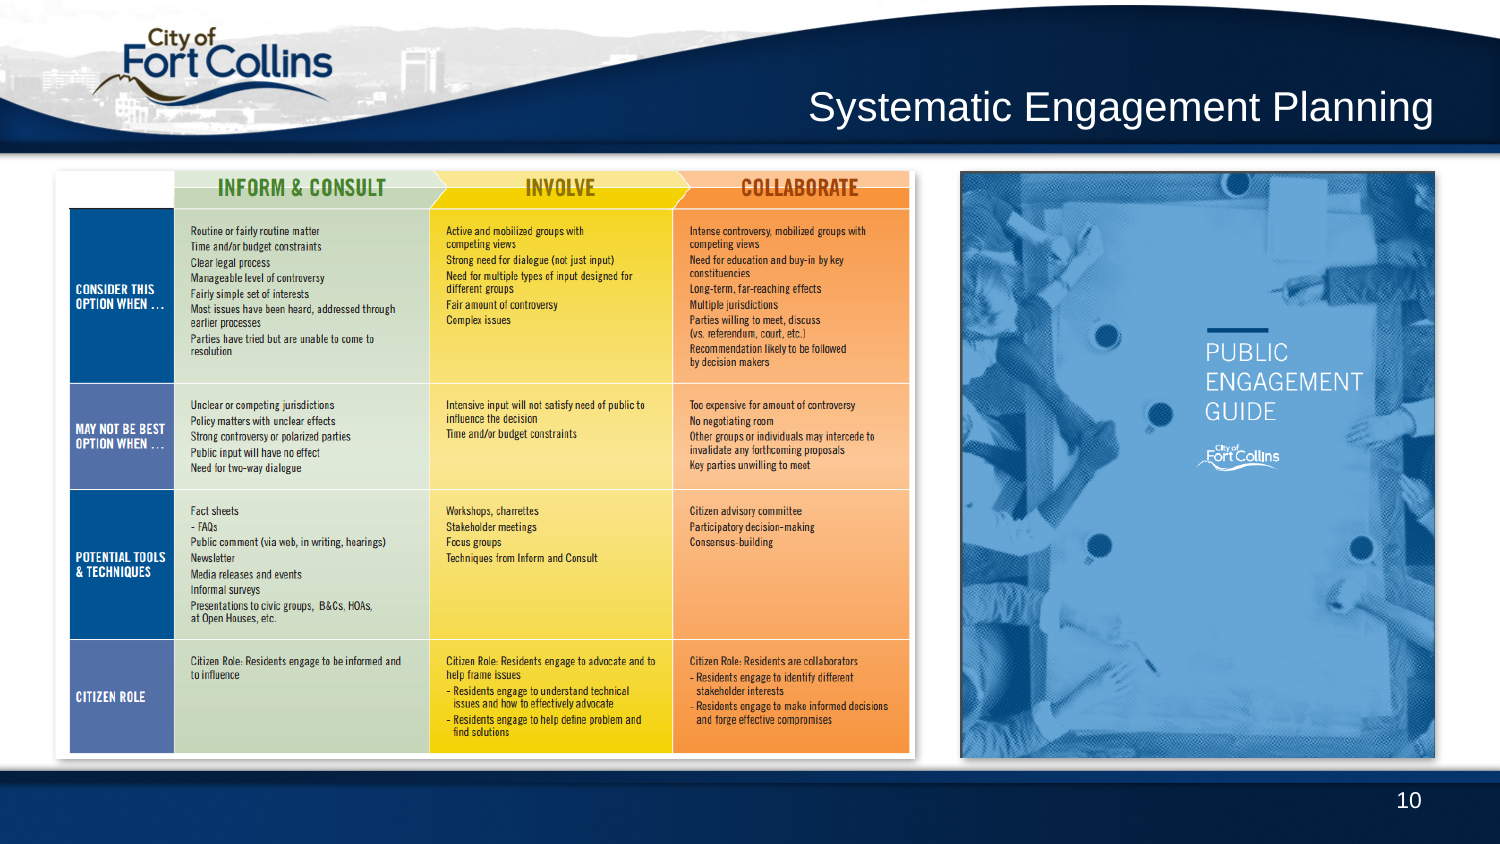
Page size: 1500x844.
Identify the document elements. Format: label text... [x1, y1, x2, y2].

slide_number 10 [1086, 776, 1437, 822]
picture [0, 0, 1500, 844]
title Systematic Engagement Planning [84, 68, 1450, 141]
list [55, 170, 916, 759]
